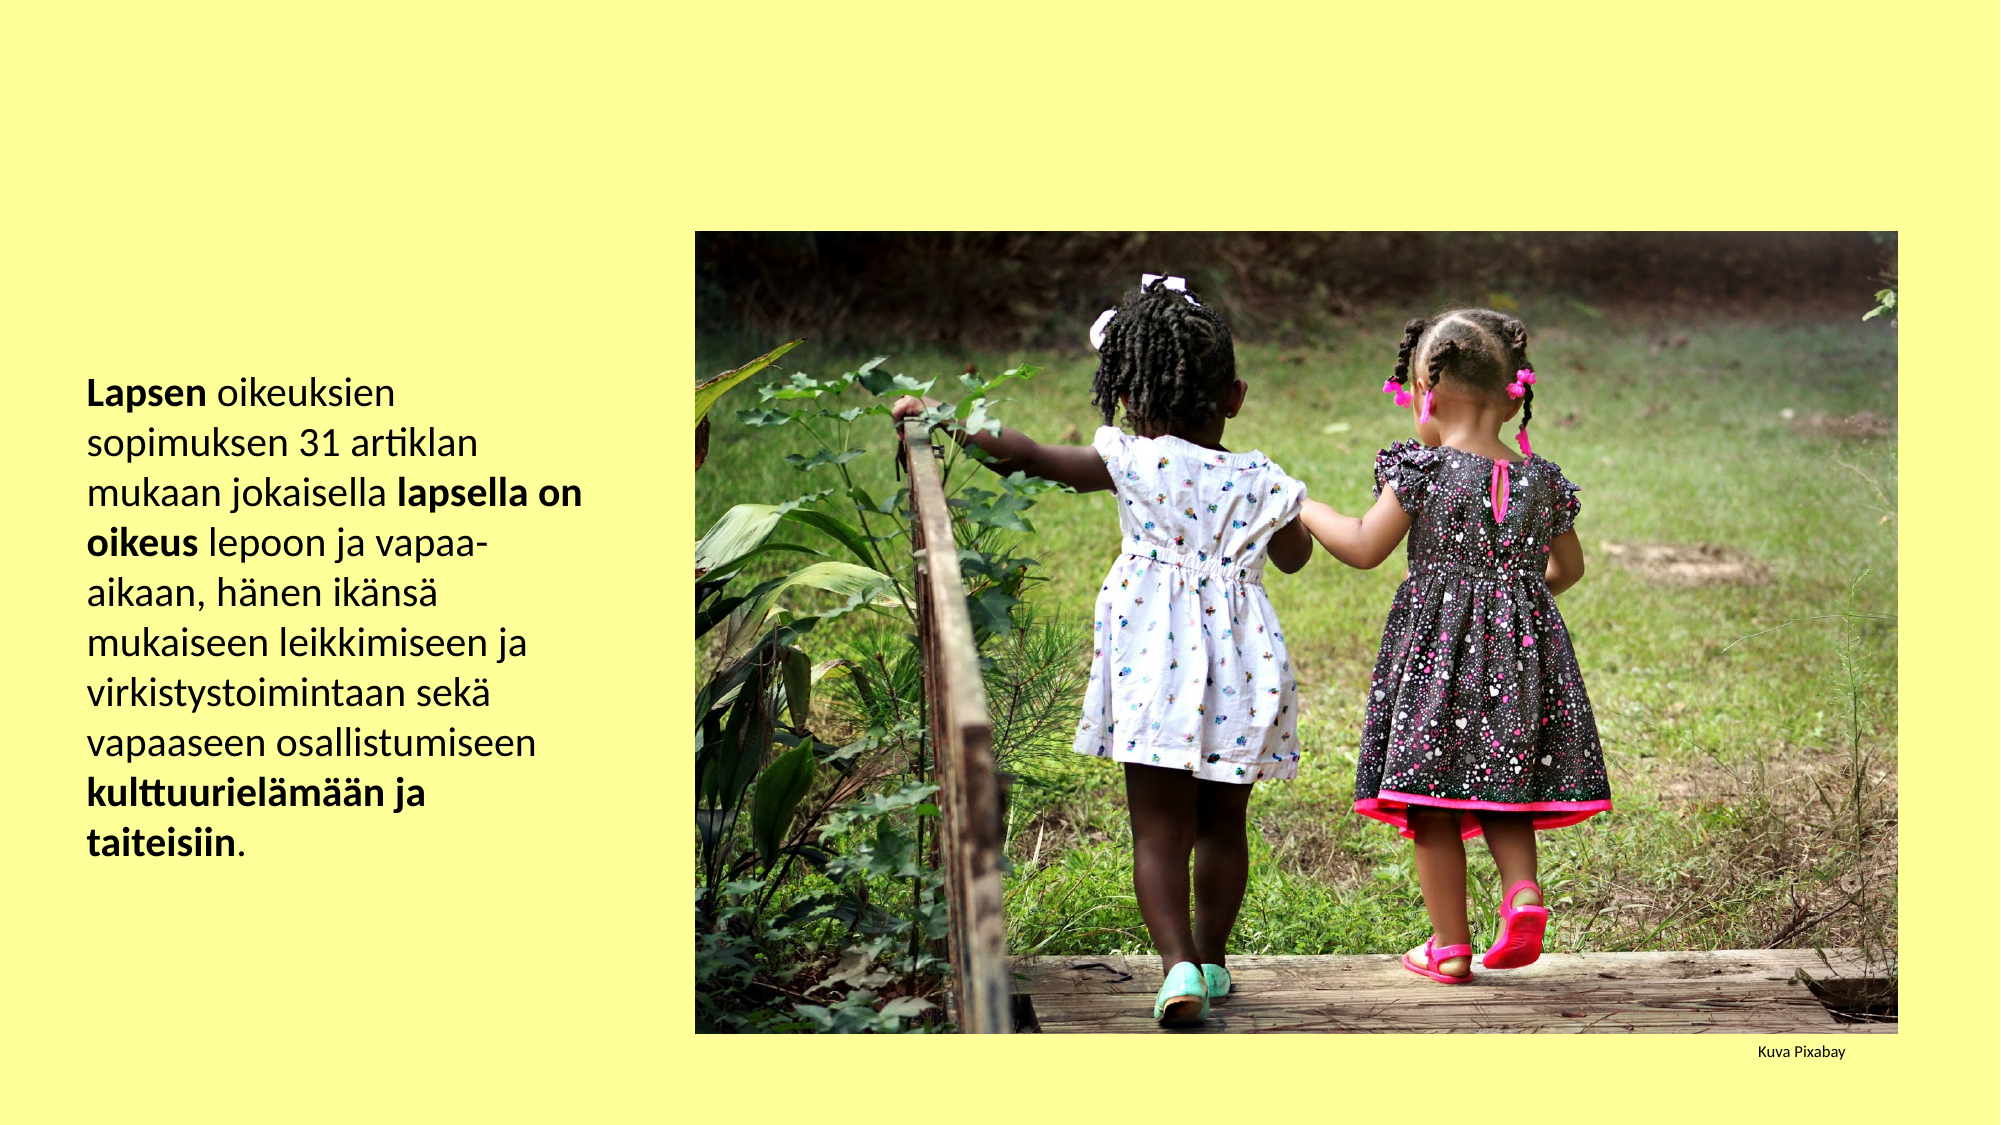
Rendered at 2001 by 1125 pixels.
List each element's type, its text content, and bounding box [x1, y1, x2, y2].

text_box Lapsen oikeuksien sopimuksen 31 artiklan mukaan jokaisella lapsella on oikeus lepoon ja vapaa-aikaan, hänen ikänsä mukaiseen leikkimiseen ja virkistystoimintaan sekä vapaaseen osallistumiseen kulttuurielämään ja taiteisiin. [71, 357, 610, 873]
text_box Kuva Pixabay [1743, 1033, 2000, 1069]
picture [695, 231, 1898, 1034]
